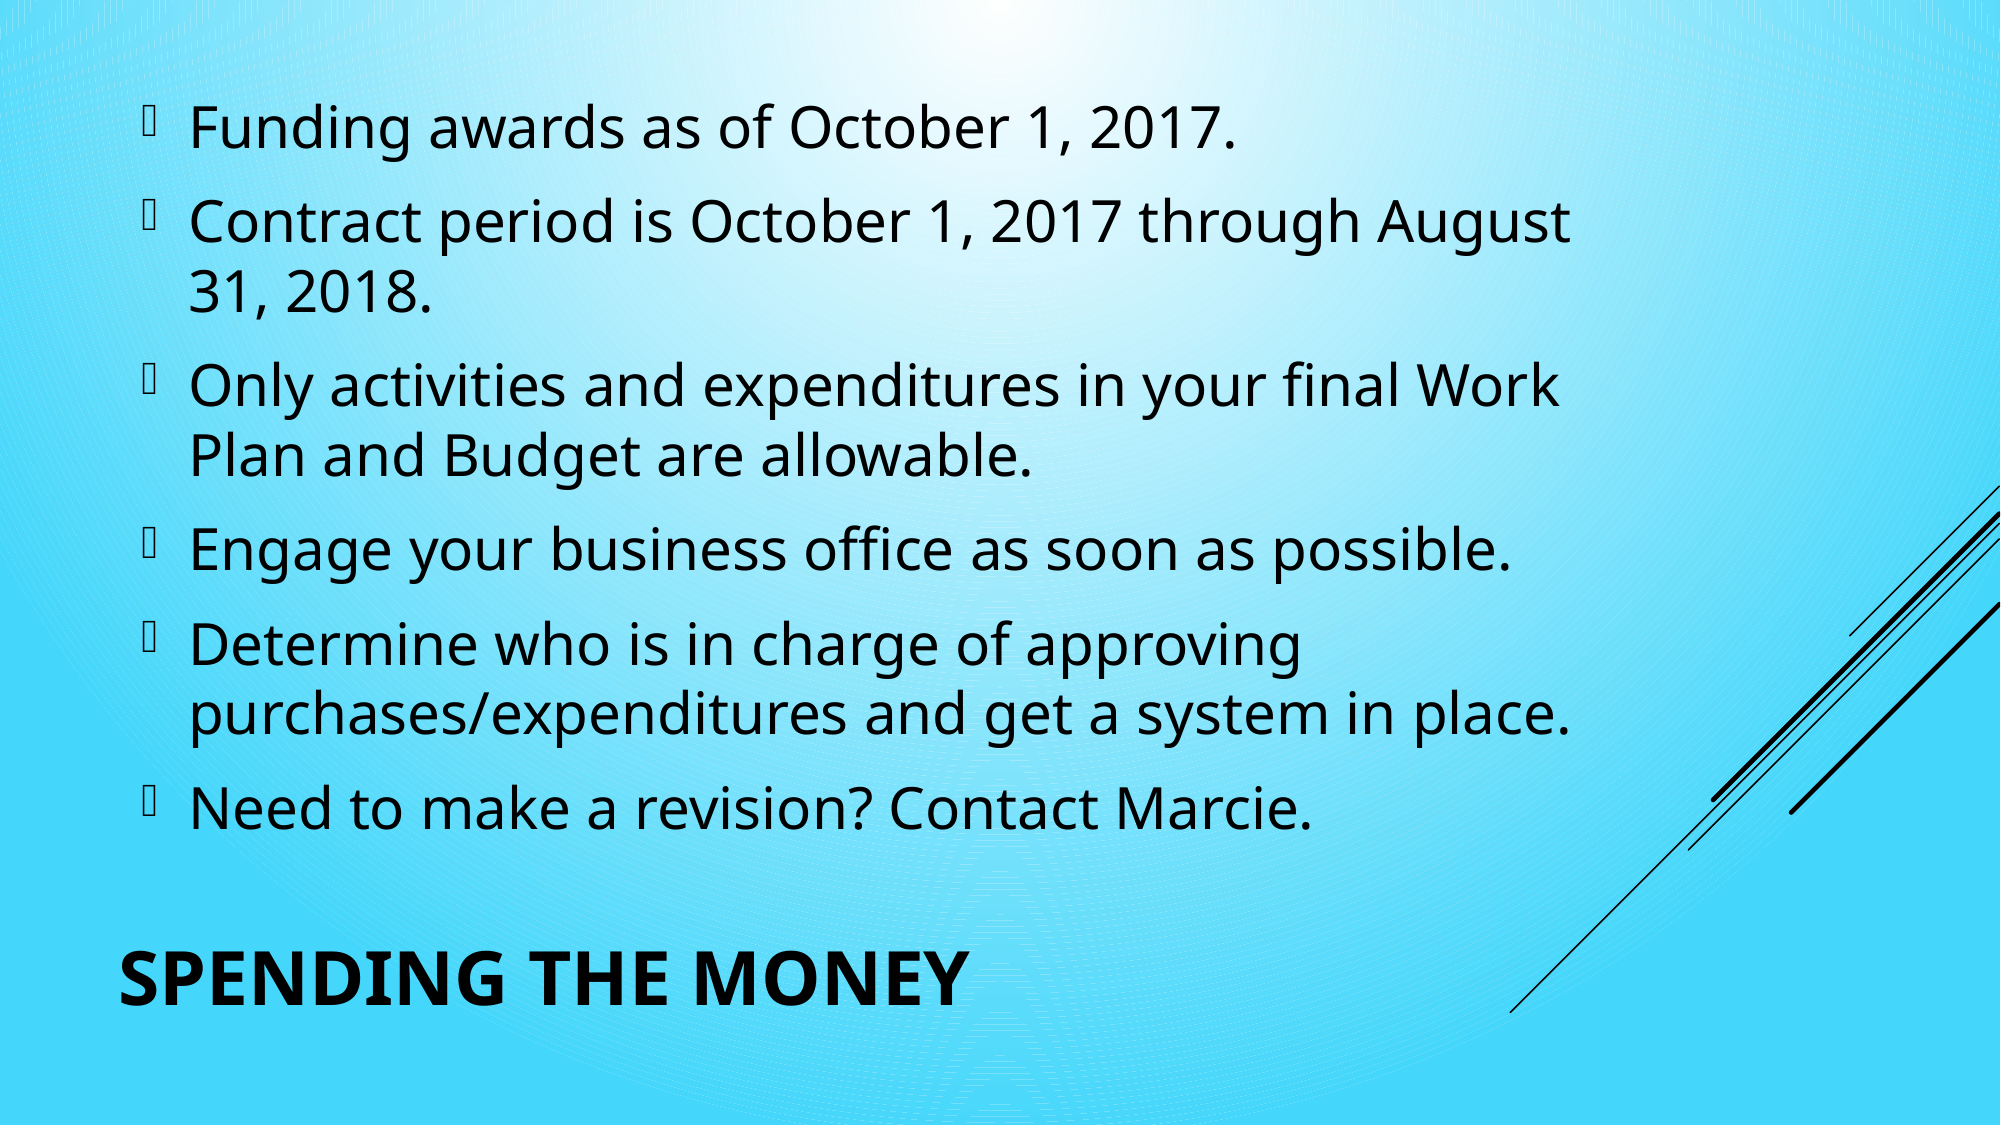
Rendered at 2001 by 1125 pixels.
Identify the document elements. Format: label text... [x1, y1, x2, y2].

title Spending the Money [103, 851, 1504, 1099]
list Funding awards as of October 1, 2017. Contract period is October 1, 2017 through August 31, 2018. Only activities and expenditures in your final Work Plan and Budget are allowable. Engage your business office as soon as possible. Determine who is in charge of approving purchases/expenditures and get a system in place. Need to make a revision? Contact Marcie. [51, 176, 1644, 836]
